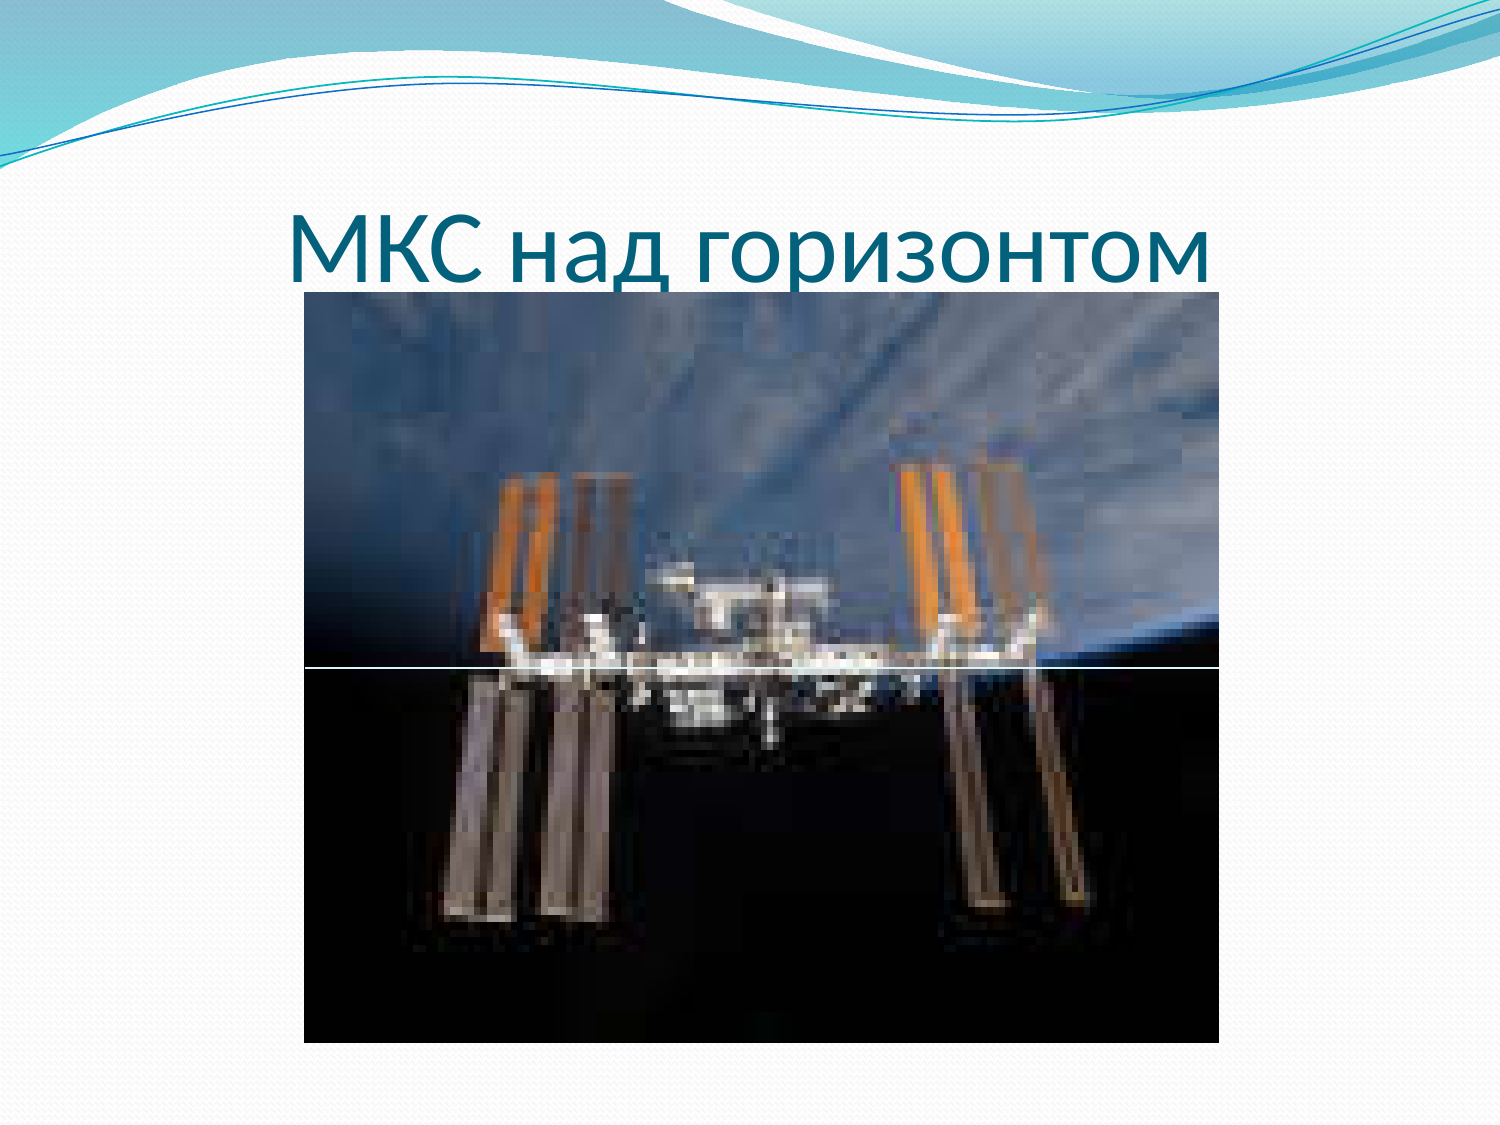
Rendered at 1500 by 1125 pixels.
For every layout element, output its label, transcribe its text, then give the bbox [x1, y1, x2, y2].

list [304, 292, 1219, 667]
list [304, 669, 1219, 1044]
title МКС над горизонтом [75, 115, 1425, 303]
